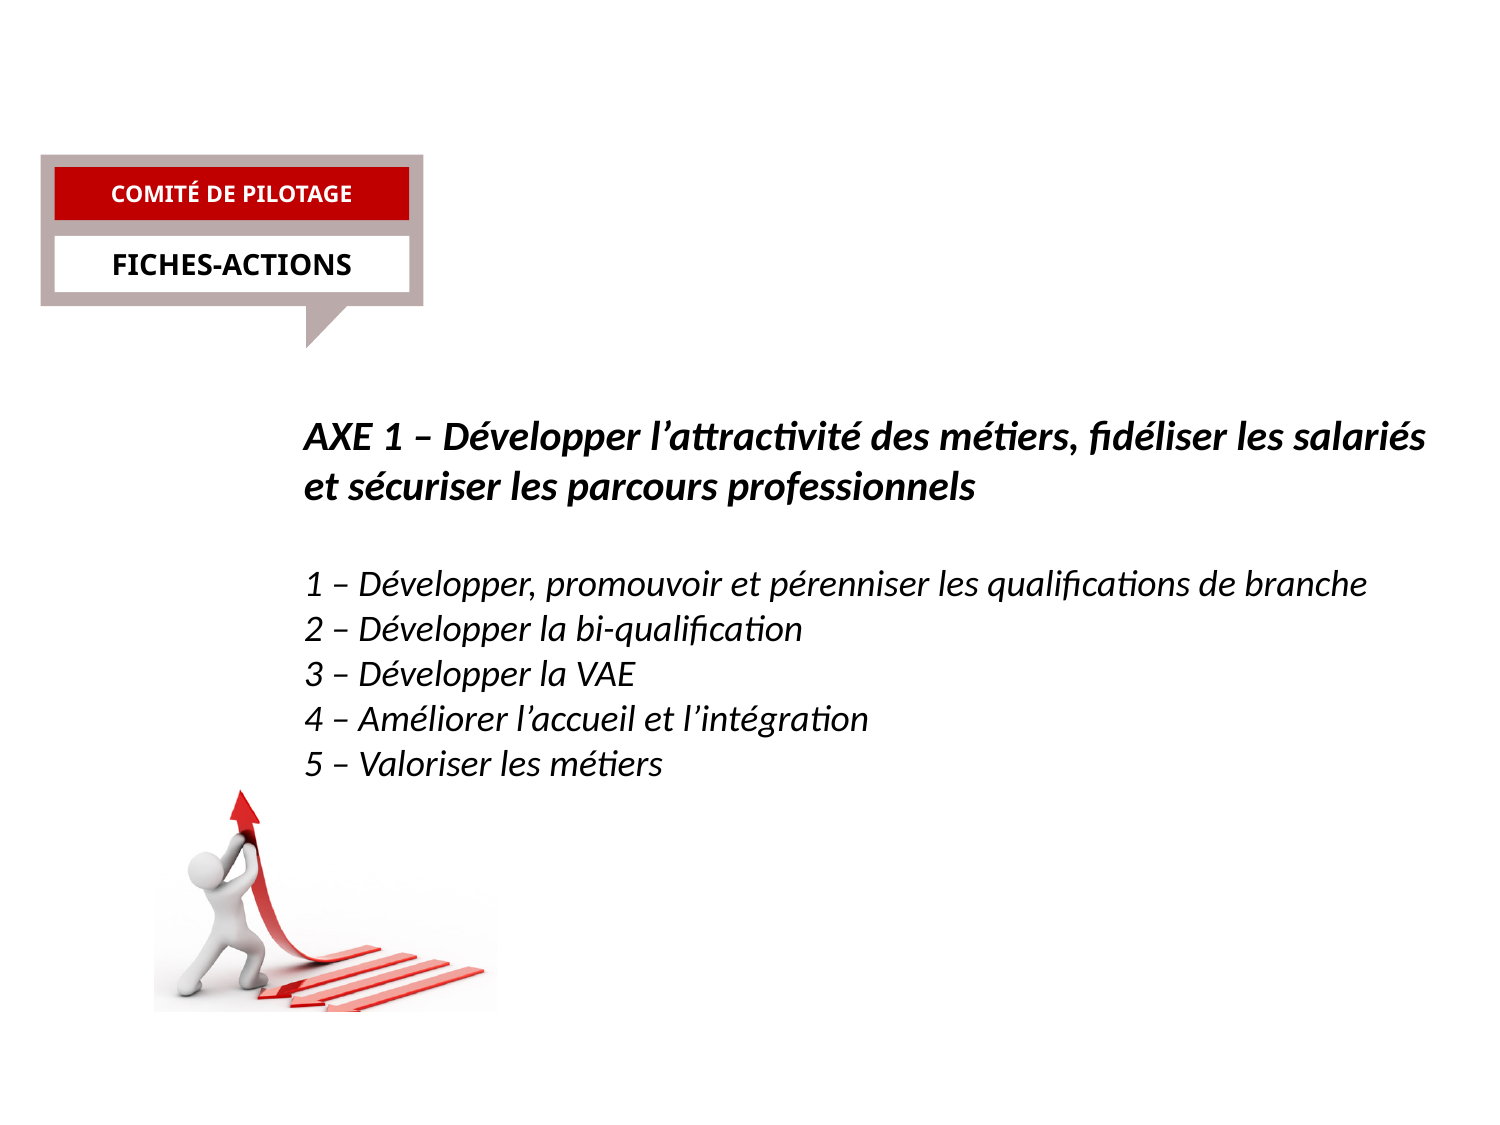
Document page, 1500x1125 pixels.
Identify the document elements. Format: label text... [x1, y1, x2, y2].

picture [154, 786, 499, 1012]
text_box COMITÉ DE PILOTAGE [54, 167, 410, 221]
text_box [38, 153, 425, 308]
text_box FICHES-ACTIONS [54, 235, 410, 293]
text_box AXE 1 – Développer l’attractivité des métiers, fidéliser les salariés et sécuriser les parcours professionnels 1 – Développer, promouvoir et pérenniser les qualifications de branche 2 – Développer la bi-qualification 3 – Développer la VAE 4 – Améliorer l’accueil et l’intégration 5 – Valoriser les métiers [289, 401, 1469, 836]
text_box [304, 304, 349, 351]
